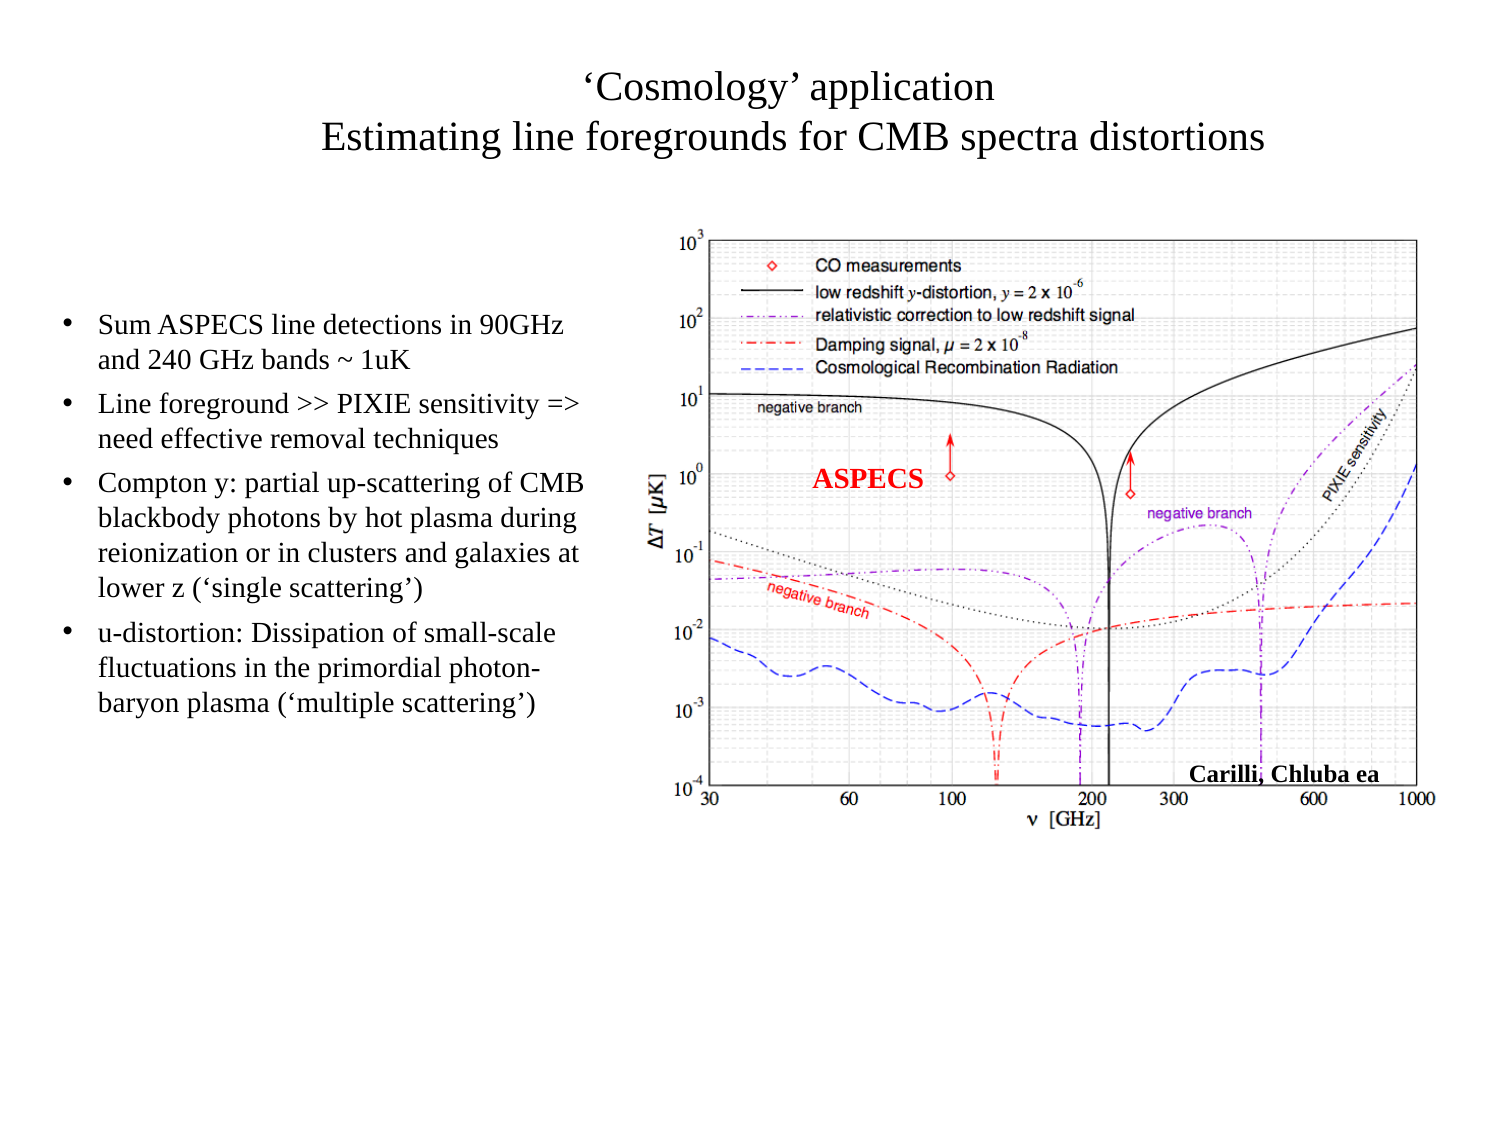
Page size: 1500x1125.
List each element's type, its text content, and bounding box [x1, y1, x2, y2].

text_box ‘Cosmology’ application Estimating line foregrounds for CMB spectra distortions [299, 51, 1288, 167]
text_box Sum ASPECS line detections in 90GHz and 240 GHz bands ~ 1uK Line foreground >> PIXIE sensitivity => need effective removal techniques Compton y: partial up-scattering of CMB blackbody photons by hot plasma during reionization or in clusters and galaxies at lower z (‘single scattering’) u-distortion: Dissipation of small-scale fluctuations in the primordial photon-baryon plasma (‘multiple scattering’) [47, 297, 610, 726]
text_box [624, 212, 1476, 838]
